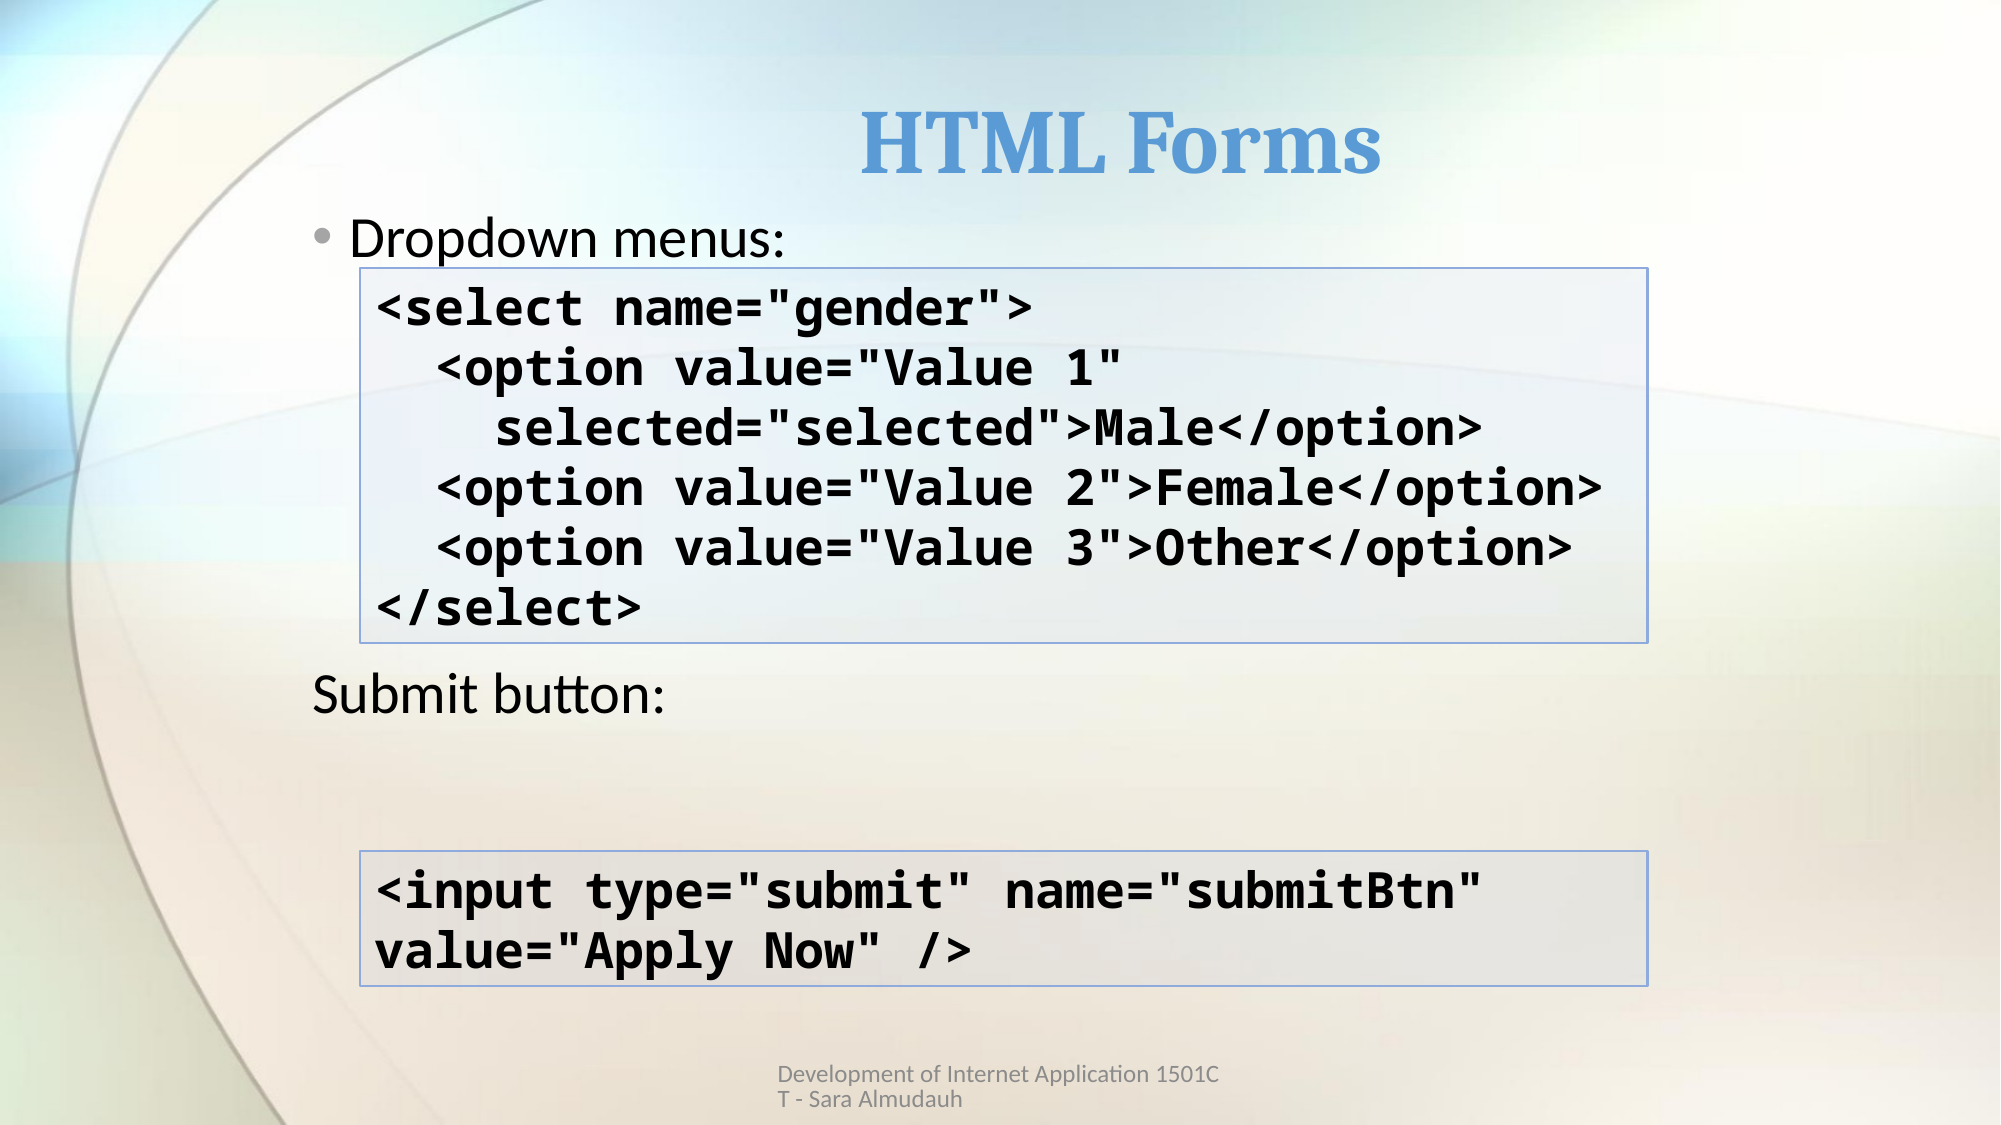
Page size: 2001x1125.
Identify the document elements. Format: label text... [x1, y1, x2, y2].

picture [0, 0, 2001, 1125]
title HTML Forms [381, 59, 1863, 213]
text_box <input type="submit" name="submitBtn" value="Apply Now" /> [360, 851, 1648, 986]
text_box <select name="gender"> <option value="Value 1" selected="selected">Male</option> <option value="Value 2">Female</option> <option value="Value 3">Other</option> </select> [360, 267, 1648, 643]
list Dropdown menus: Submit button: [297, 200, 1723, 1125]
